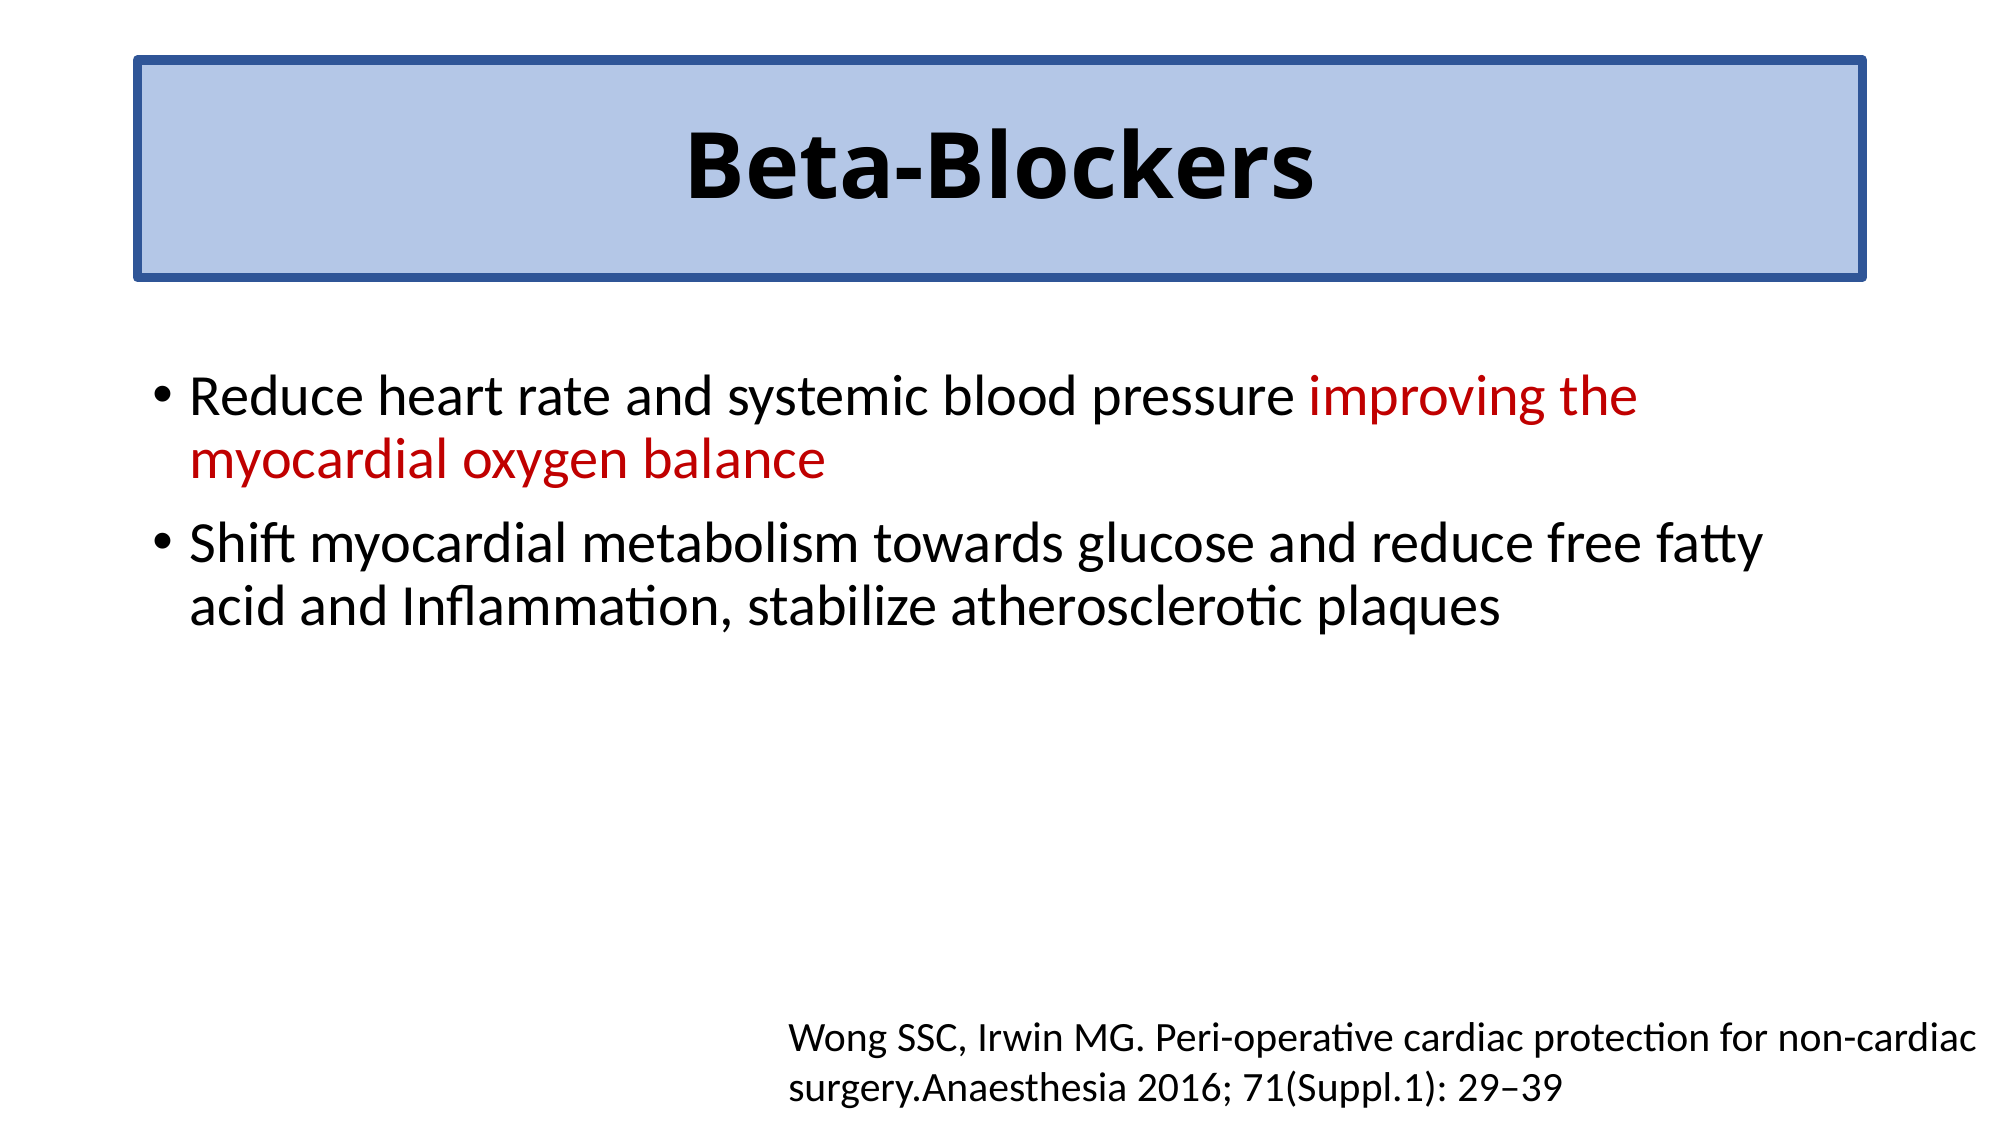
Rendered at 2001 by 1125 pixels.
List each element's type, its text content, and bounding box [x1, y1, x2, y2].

text_box Wong SSC, Irwin MG. Peri-operative cardiac protection for non-cardiac surgery.Anaesthesia 2016; 71(Suppl.1): 29–39 [773, 1001, 2000, 1117]
title Beta-Blockers [137, 59, 1863, 278]
list Reduce heart rate and systemic blood pressure improving the myocardial oxygen balance Shift myocardial metabolism towards glucose and reduce free fatty acid and Inflammation, stabilize atherosclerotic plaques [137, 357, 1863, 948]
